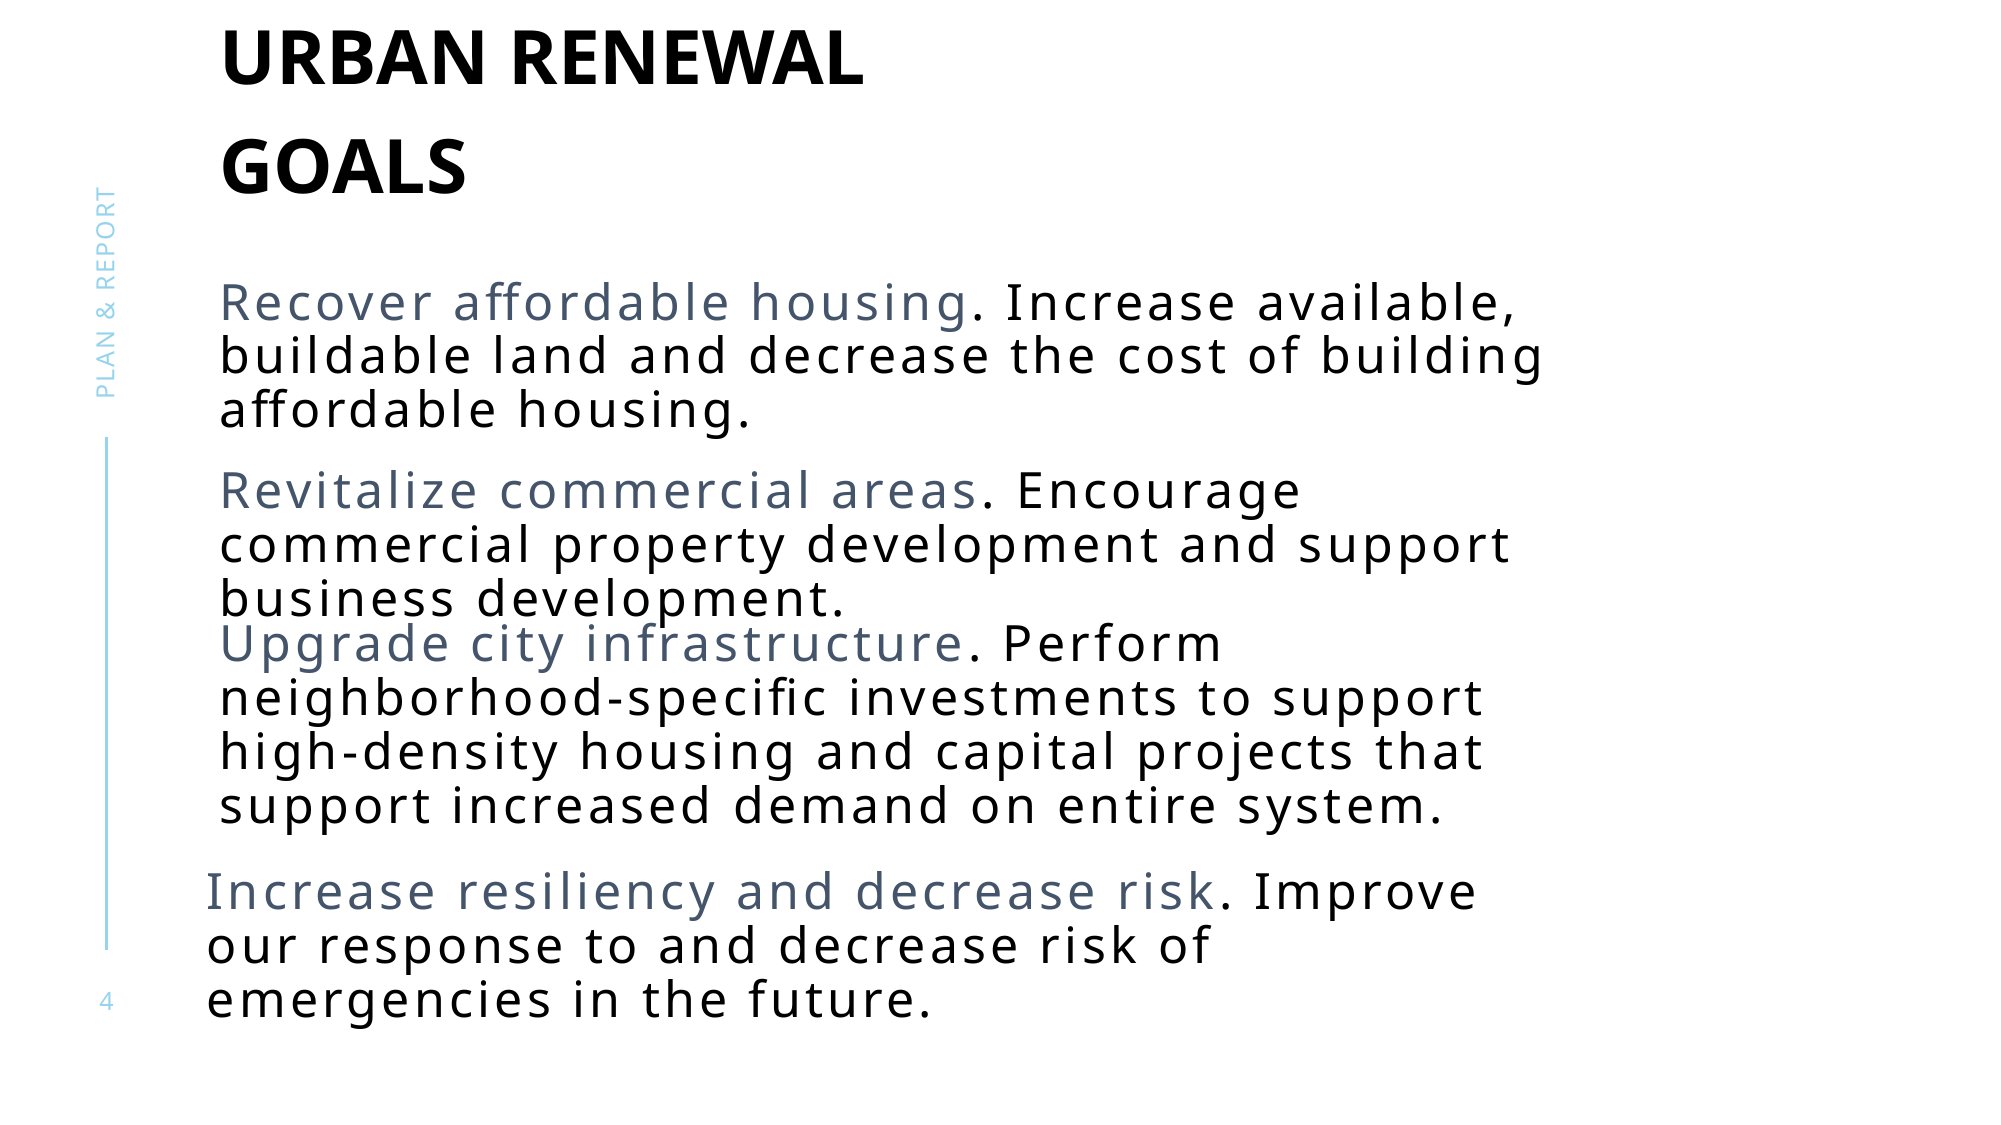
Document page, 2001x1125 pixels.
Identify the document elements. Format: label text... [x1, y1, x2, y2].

text_box Recover affordable housing. Increase available, buildable land and decrease the cost of building affordable housing. [219, 276, 1591, 458]
text_box Increase resiliency and decrease risk. Improve our response to and decrease risk of emergencies in the future. [206, 866, 1579, 1003]
text_box Upgrade city infrastructure. Perform neighborhood-specific investments to support high-density housing and capital projects that support increased demand on entire system. [219, 618, 1591, 755]
title URBAN RENEWAL GOALS [219, 120, 1066, 209]
text_box [274, 817, 569, 866]
footer PLAN & REPORT [90, 107, 122, 400]
text_box Revitalize commercial areas. Encourage commercial property development and support business development. [219, 465, 1591, 602]
slide_number 4 [68, 987, 144, 1018]
